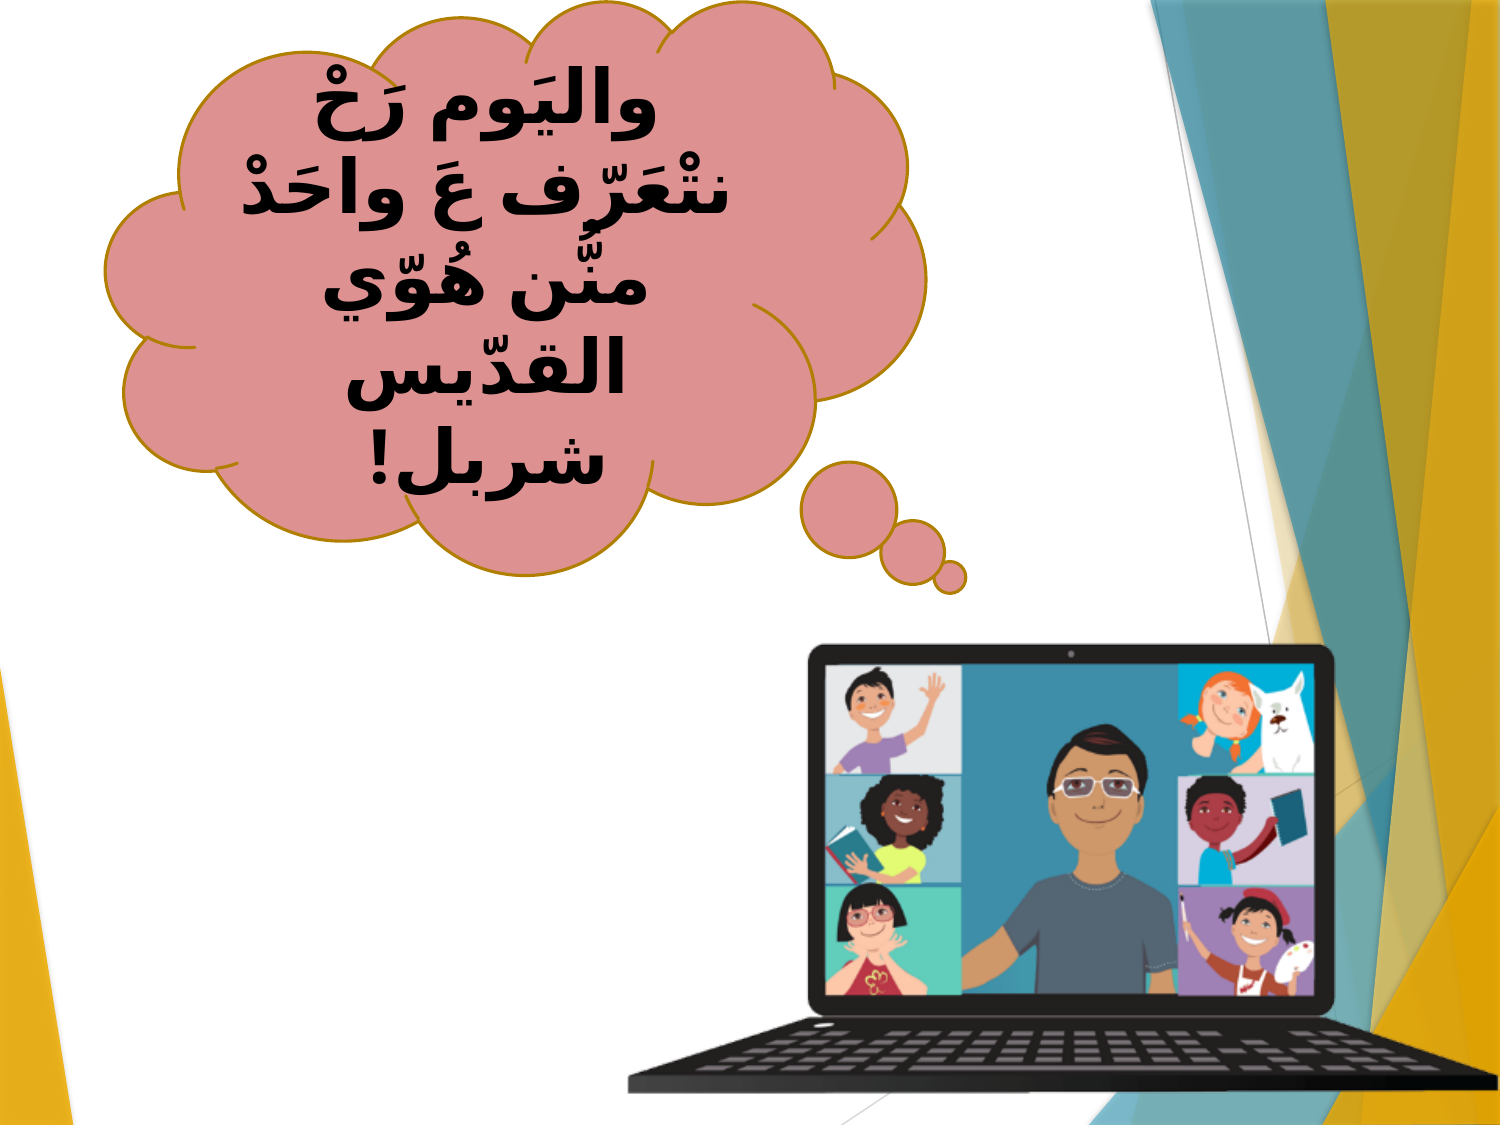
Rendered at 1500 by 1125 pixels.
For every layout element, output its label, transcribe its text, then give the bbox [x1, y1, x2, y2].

text_box واليَوم رَحْ نتْعَرّف عَ واحَدْ منُّن هُوّي القدّيس شربل! [799, 460, 968, 582]
picture [626, 583, 1500, 1125]
text_box واليَوم رَحْ نتْعَرّف عَ واحَدْ منُّن هُوّي القدّيس شربل! [103, 0, 928, 578]
